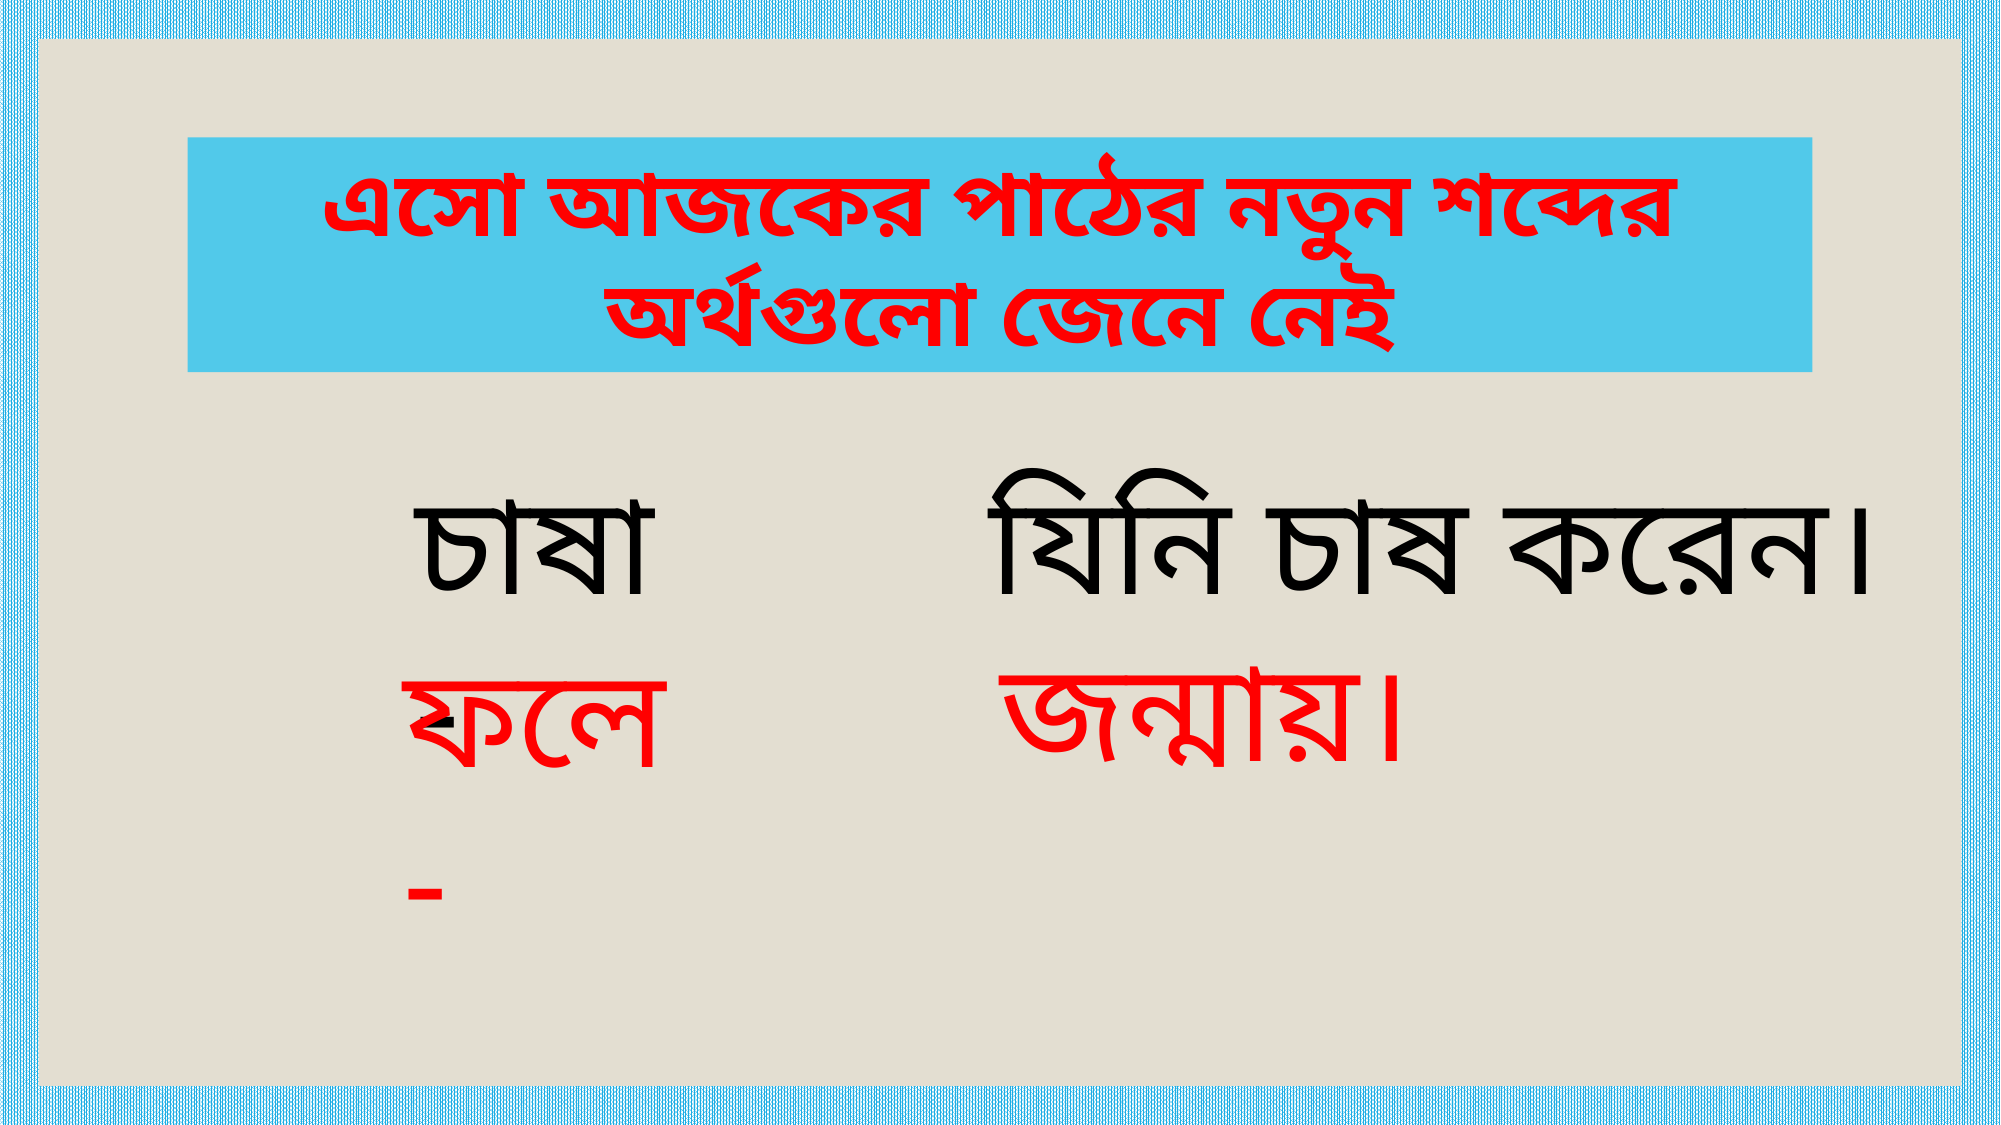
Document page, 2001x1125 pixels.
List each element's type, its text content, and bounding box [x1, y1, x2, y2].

text_box যিনি চাষ করেন। [974, 450, 1950, 630]
text_box এসো আজকের পাঠের নতুন শব্দের অর্থগুলো জেনে নেই [187, 137, 1813, 373]
text_box ফলে - [388, 622, 986, 967]
text_box জন্মায়। [985, 616, 1548, 796]
text_box চাষা - [401, 449, 1015, 622]
